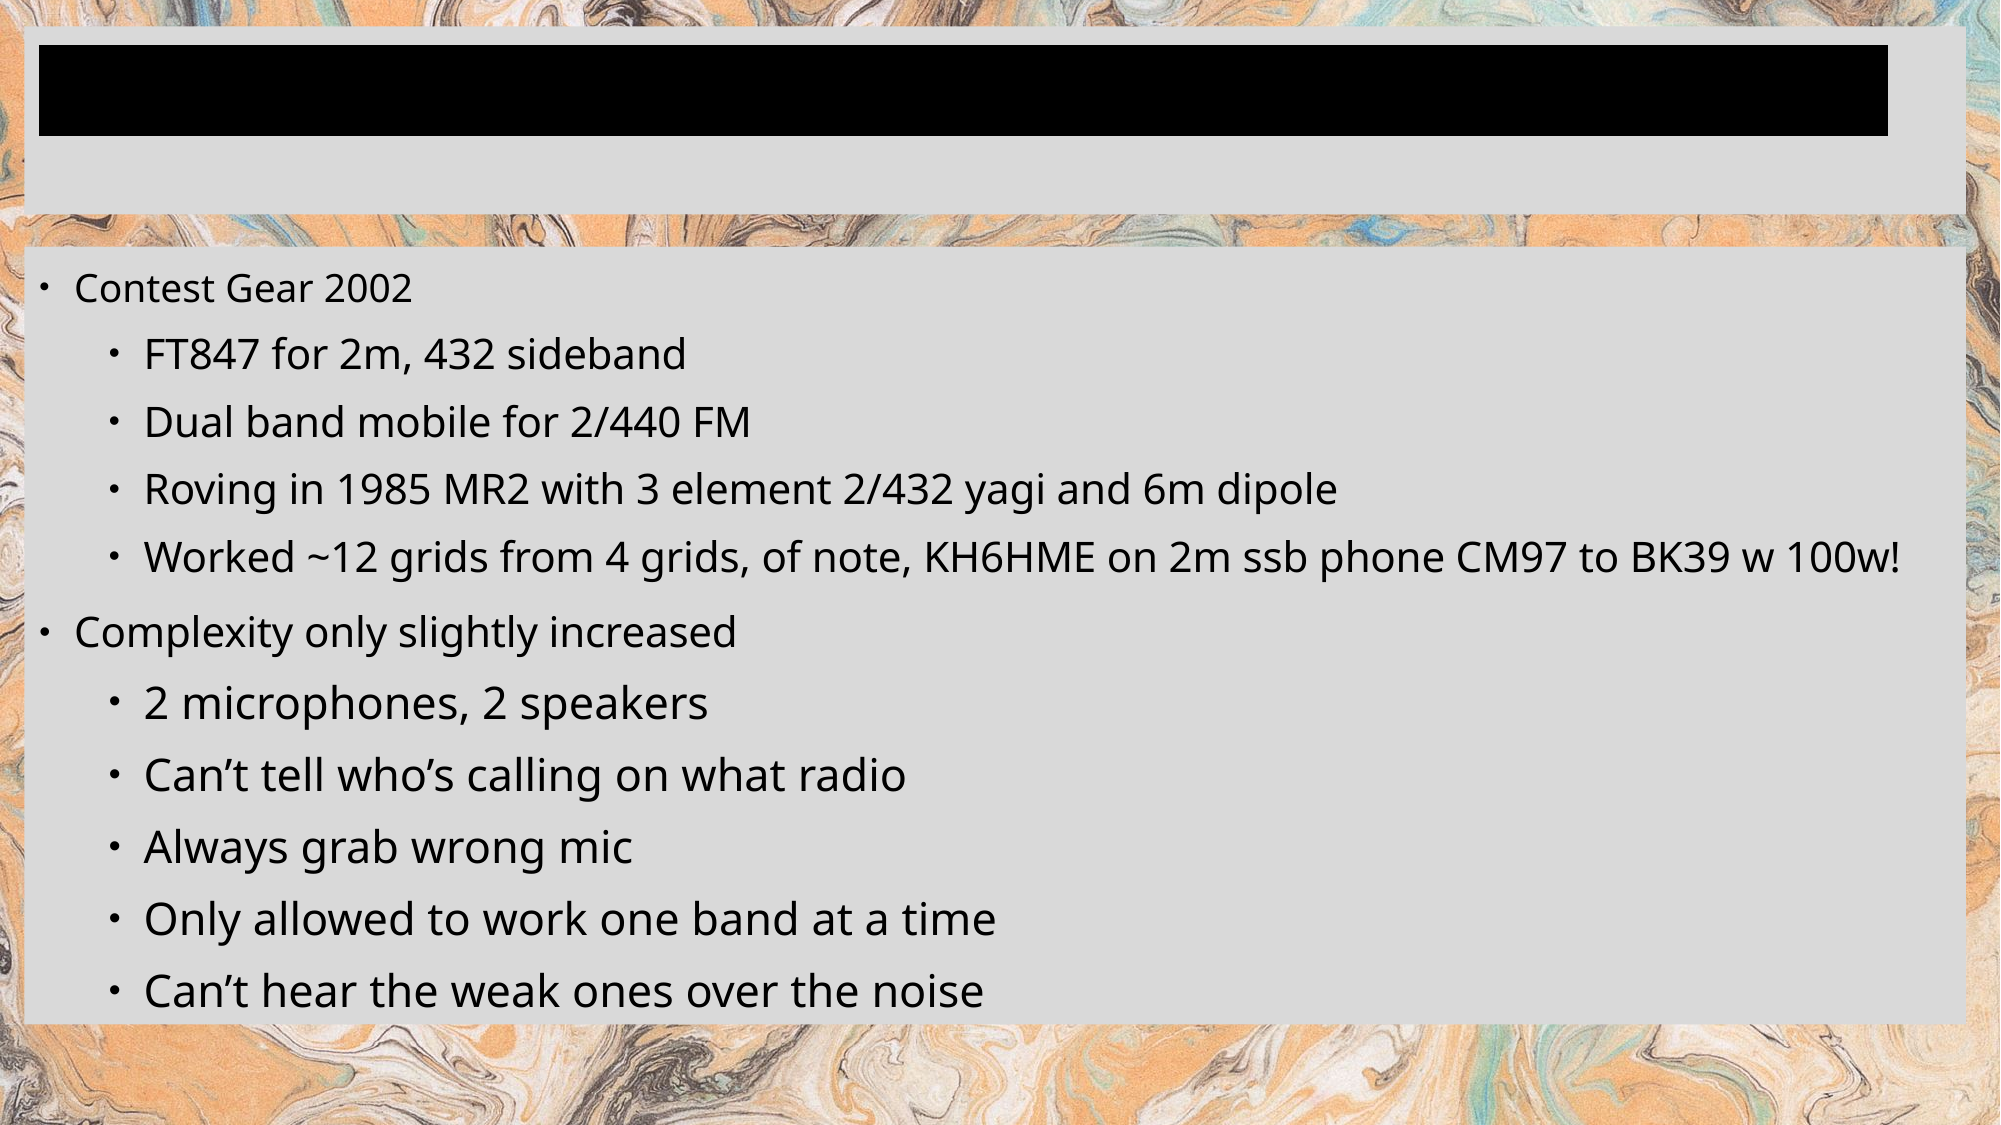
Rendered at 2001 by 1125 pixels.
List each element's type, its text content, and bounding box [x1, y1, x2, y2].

title VHF/UHF Contesting @ KC2GDG June/Sept 2002 [24, 26, 1966, 215]
list Contest Gear 2002 FT847 for 2m, 432 sideband Dual band mobile for 2/440 FM Roving in 1985 MR2 with 3 element 2/432 yagi and 6m dipole Worked ~12 grids from 4 grids, of note, KH6HME on 2m ssb phone CM97 to BK39 w 100w! Complexity only slightly increased 2 microphones, 2 speakers Can’t tell who’s calling on what radio Always grab wrong mic Only allowed to work one band at a time Can’t hear the weak ones over the noise [24, 246, 1966, 1025]
picture [0, 0, 2000, 1125]
